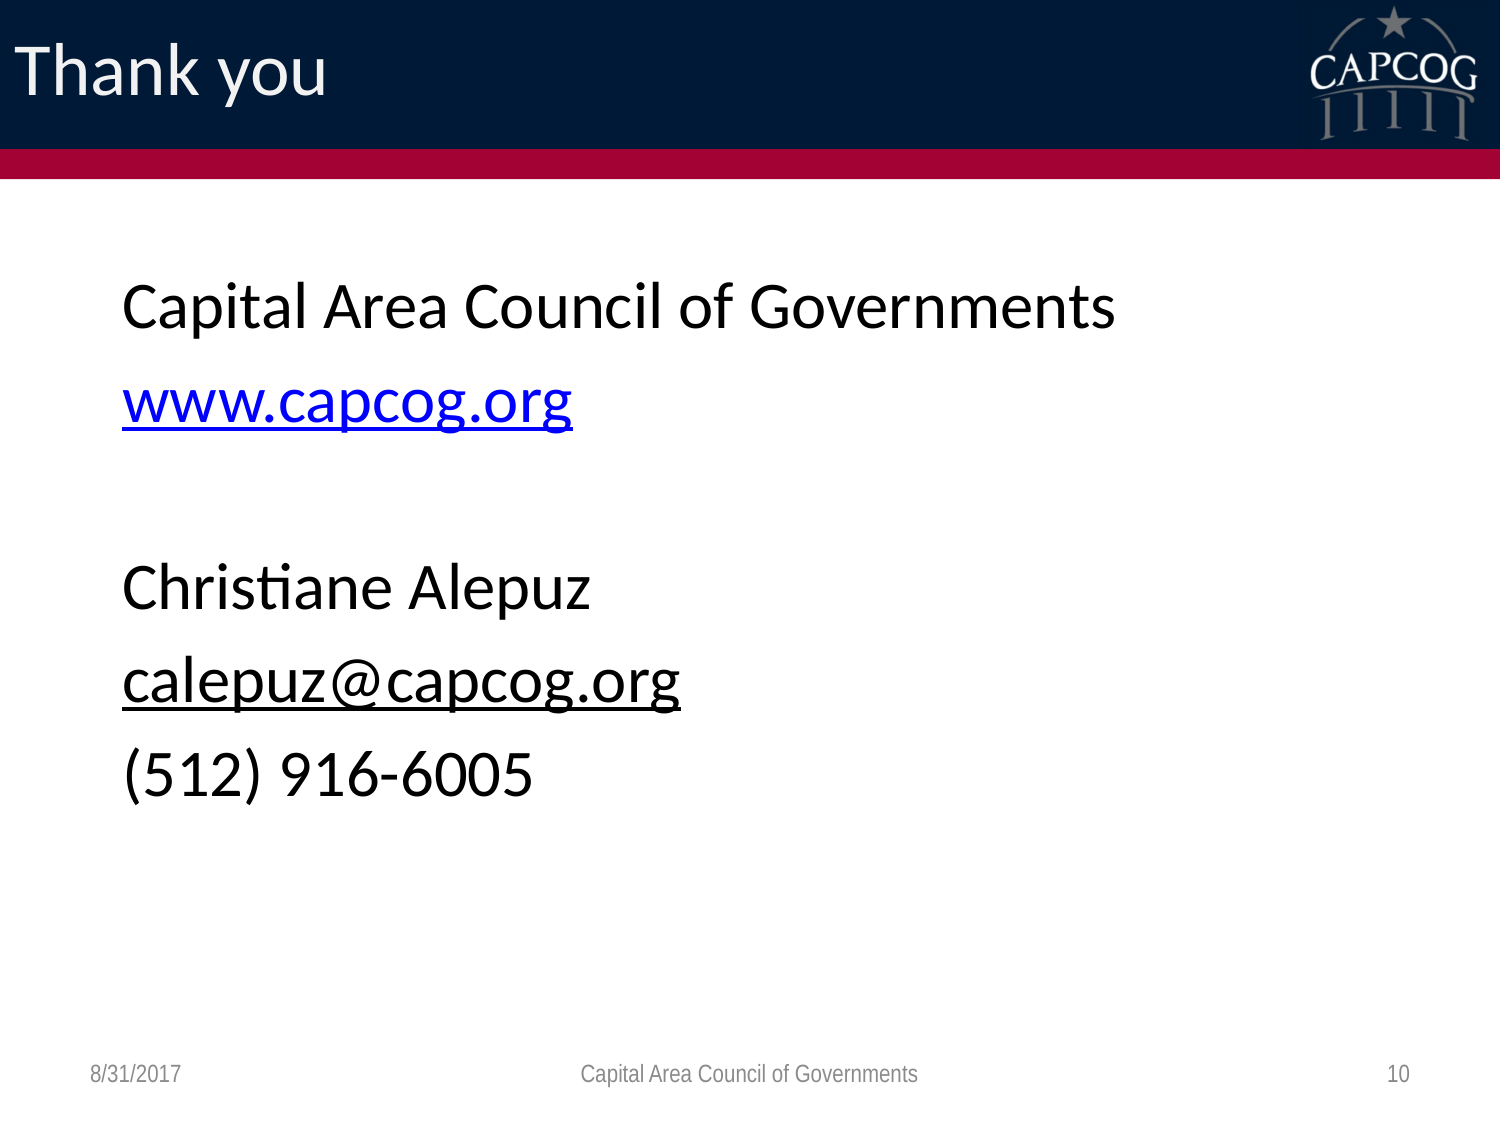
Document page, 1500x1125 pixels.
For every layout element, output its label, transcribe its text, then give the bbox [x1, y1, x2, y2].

footer Capital Area Council of Governments [512, 1042, 988, 1103]
picture [1303, 3, 1484, 146]
title Thank you [0, 12, 1275, 163]
text_box Capital Area Council of Governments www.capcog.org Christiane Alepuz calepuz@capcog.org (512) 916-6005 [107, 254, 1425, 930]
slide_number 10 [1074, 1042, 1425, 1103]
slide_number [75, 1042, 425, 1103]
